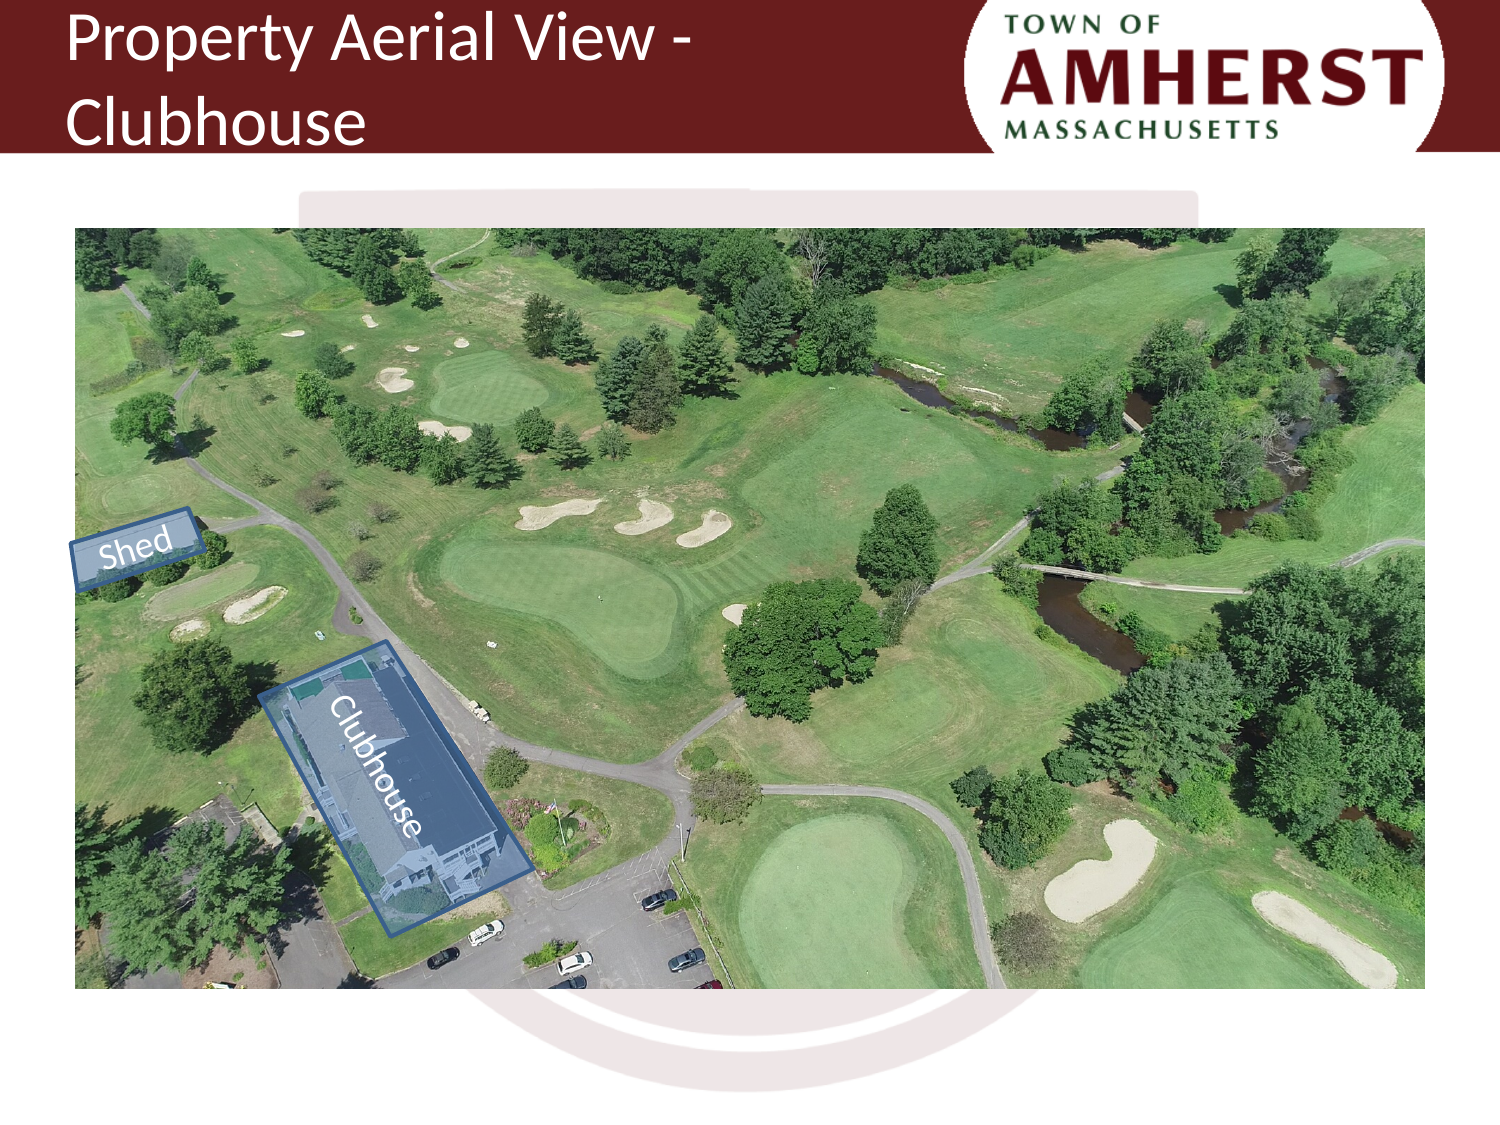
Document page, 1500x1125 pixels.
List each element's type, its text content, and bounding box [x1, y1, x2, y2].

picture [0, 0, 1500, 1125]
title Property Aerial View - Clubhouse [50, 12, 925, 138]
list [74, 228, 1426, 989]
